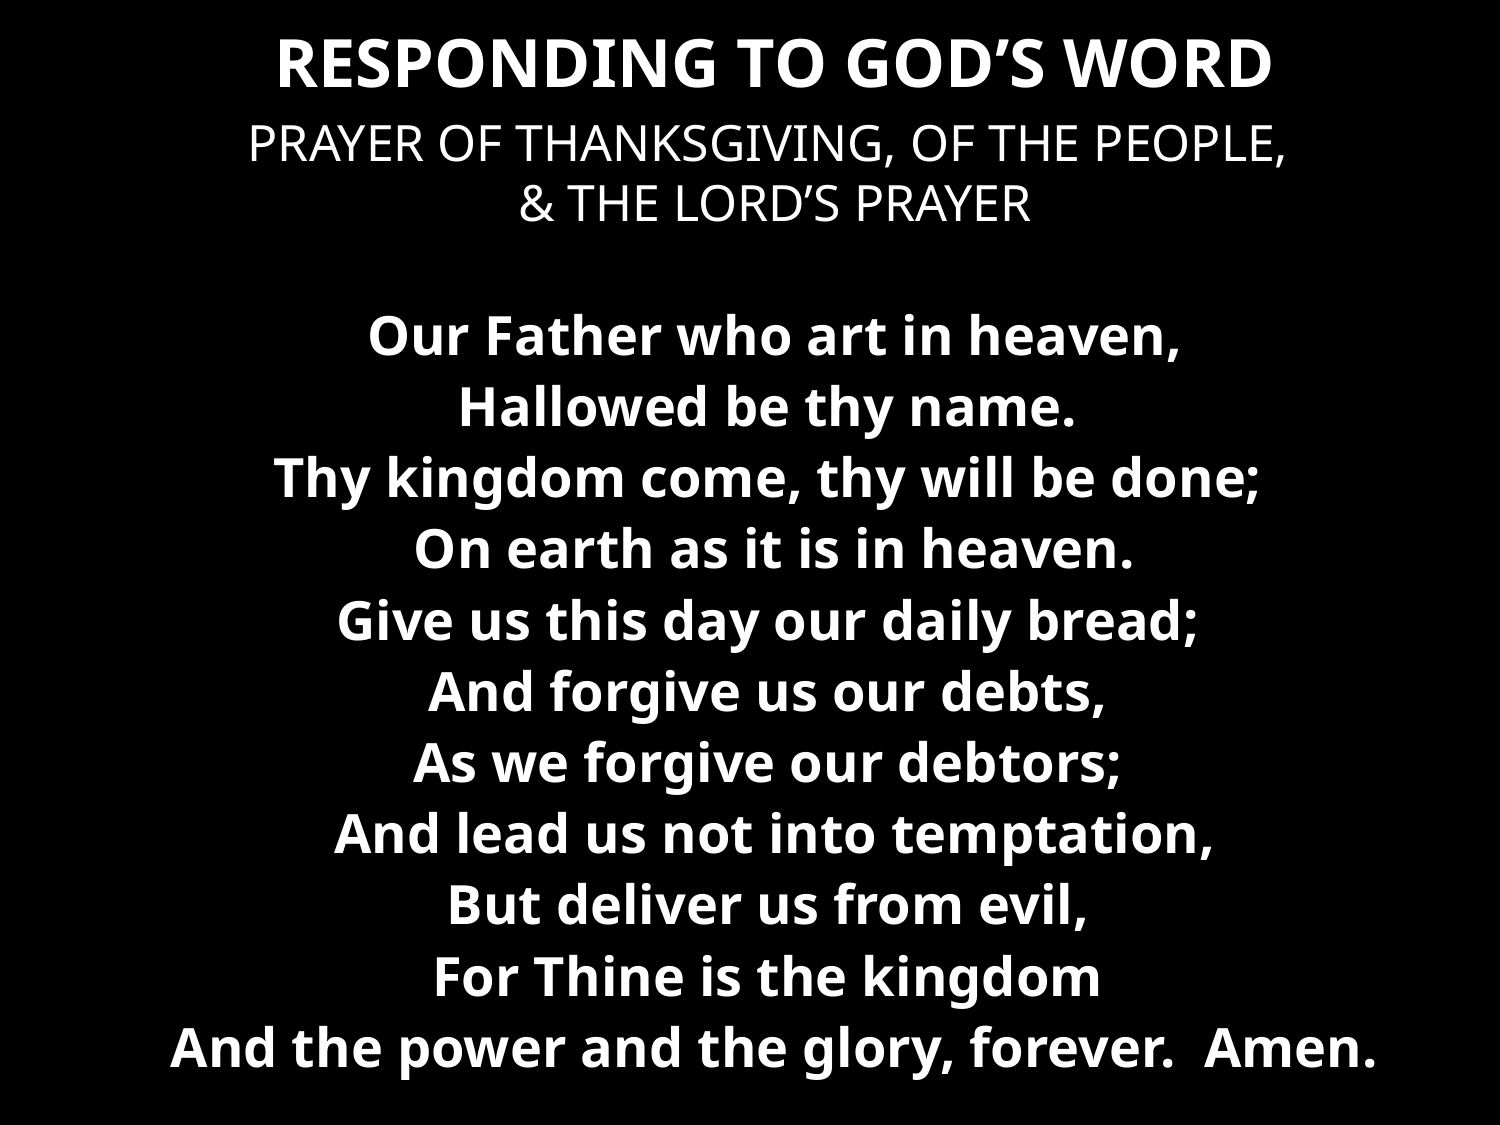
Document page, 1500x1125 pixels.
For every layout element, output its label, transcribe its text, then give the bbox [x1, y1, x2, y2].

text_box RESPONDING TO GOD’S WORD PRAYER OF THANKSGIVING, OF THE PEOPLE, & THE LORD’S PRAYER Our Father who art in heaven, Hallowed be thy name. Thy kingdom come, thy will be done; On earth as it is in heaven. Give us this day our daily bread; And forgive us our debts, As we forgive our debtors; And lead us not into temptation, But deliver us from evil, For Thine is the kingdom And the power and the glory, forever. Amen. [24, 13, 1500, 1086]
